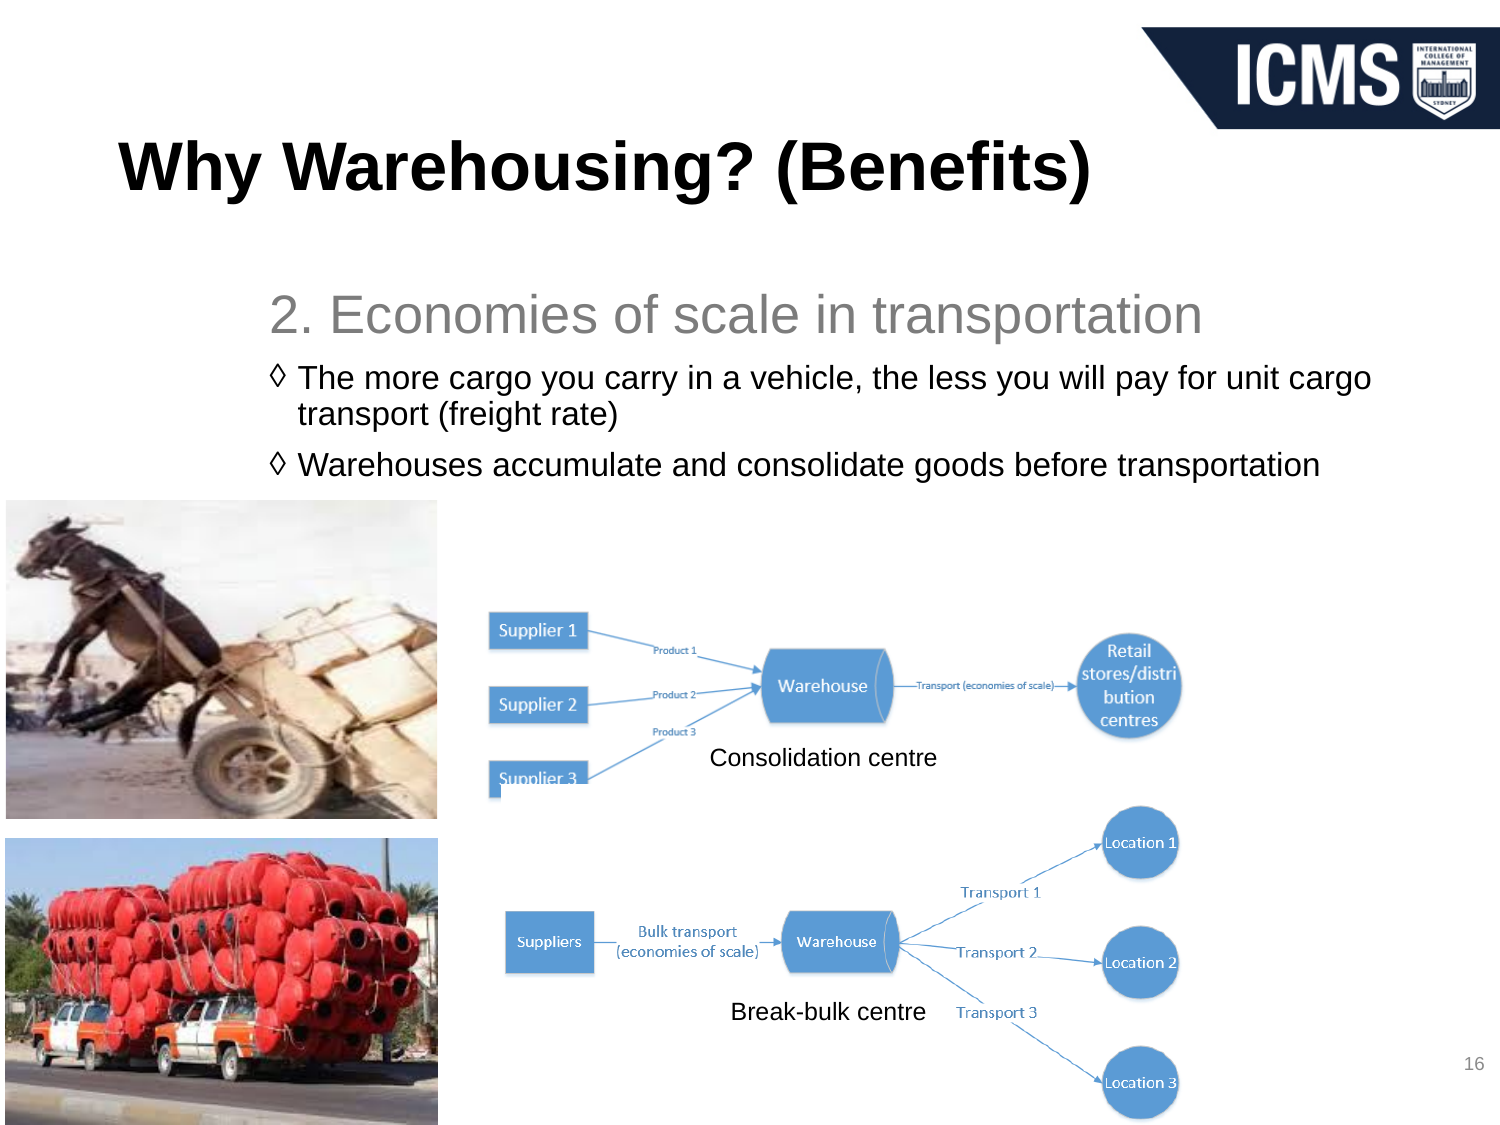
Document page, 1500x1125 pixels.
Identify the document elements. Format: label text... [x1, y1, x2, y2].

picture [0, 0, 1500, 189]
picture [5, 500, 438, 819]
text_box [470, 591, 1188, 817]
title Why Warehousing? (Benefits) [103, 59, 1236, 278]
picture [5, 838, 438, 1125]
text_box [501, 784, 1188, 1125]
list 2. Economies of scale in transportation The more cargo you carry in a vehicle, the less you will pay for unit cargo transport (freight rate) Warehouses accumulate and consolidate goods before transportation [254, 278, 1447, 1009]
slide_number 16 [1188, 1025, 1500, 1100]
